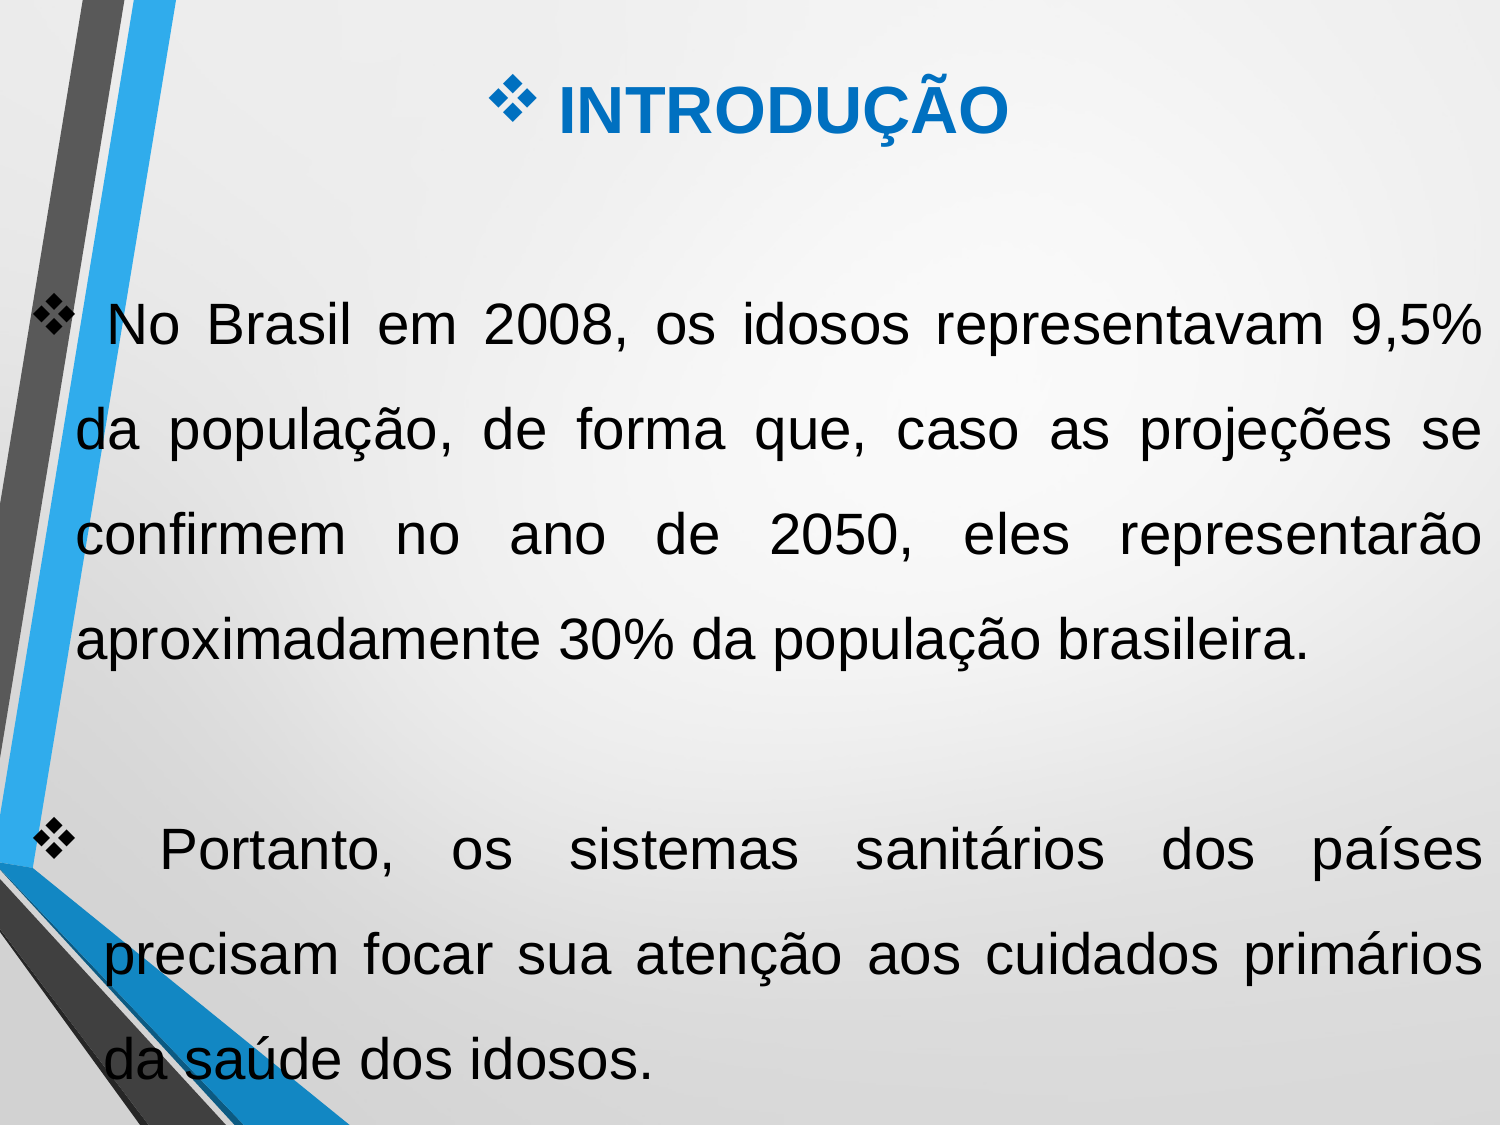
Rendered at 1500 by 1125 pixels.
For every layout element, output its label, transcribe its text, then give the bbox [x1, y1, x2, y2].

text_box INTRODUÇÃO No Brasil em 2008, os idosos representavam 9,5% da população, de forma que, caso as projeções se confirmem no ano de 2050, eles representarão aproximadamente 30% da população brasileira. Portanto, os sistemas sanitários dos países precisam focar sua atenção aos cuidados primários da saúde dos idosos. [0, 19, 1500, 1099]
